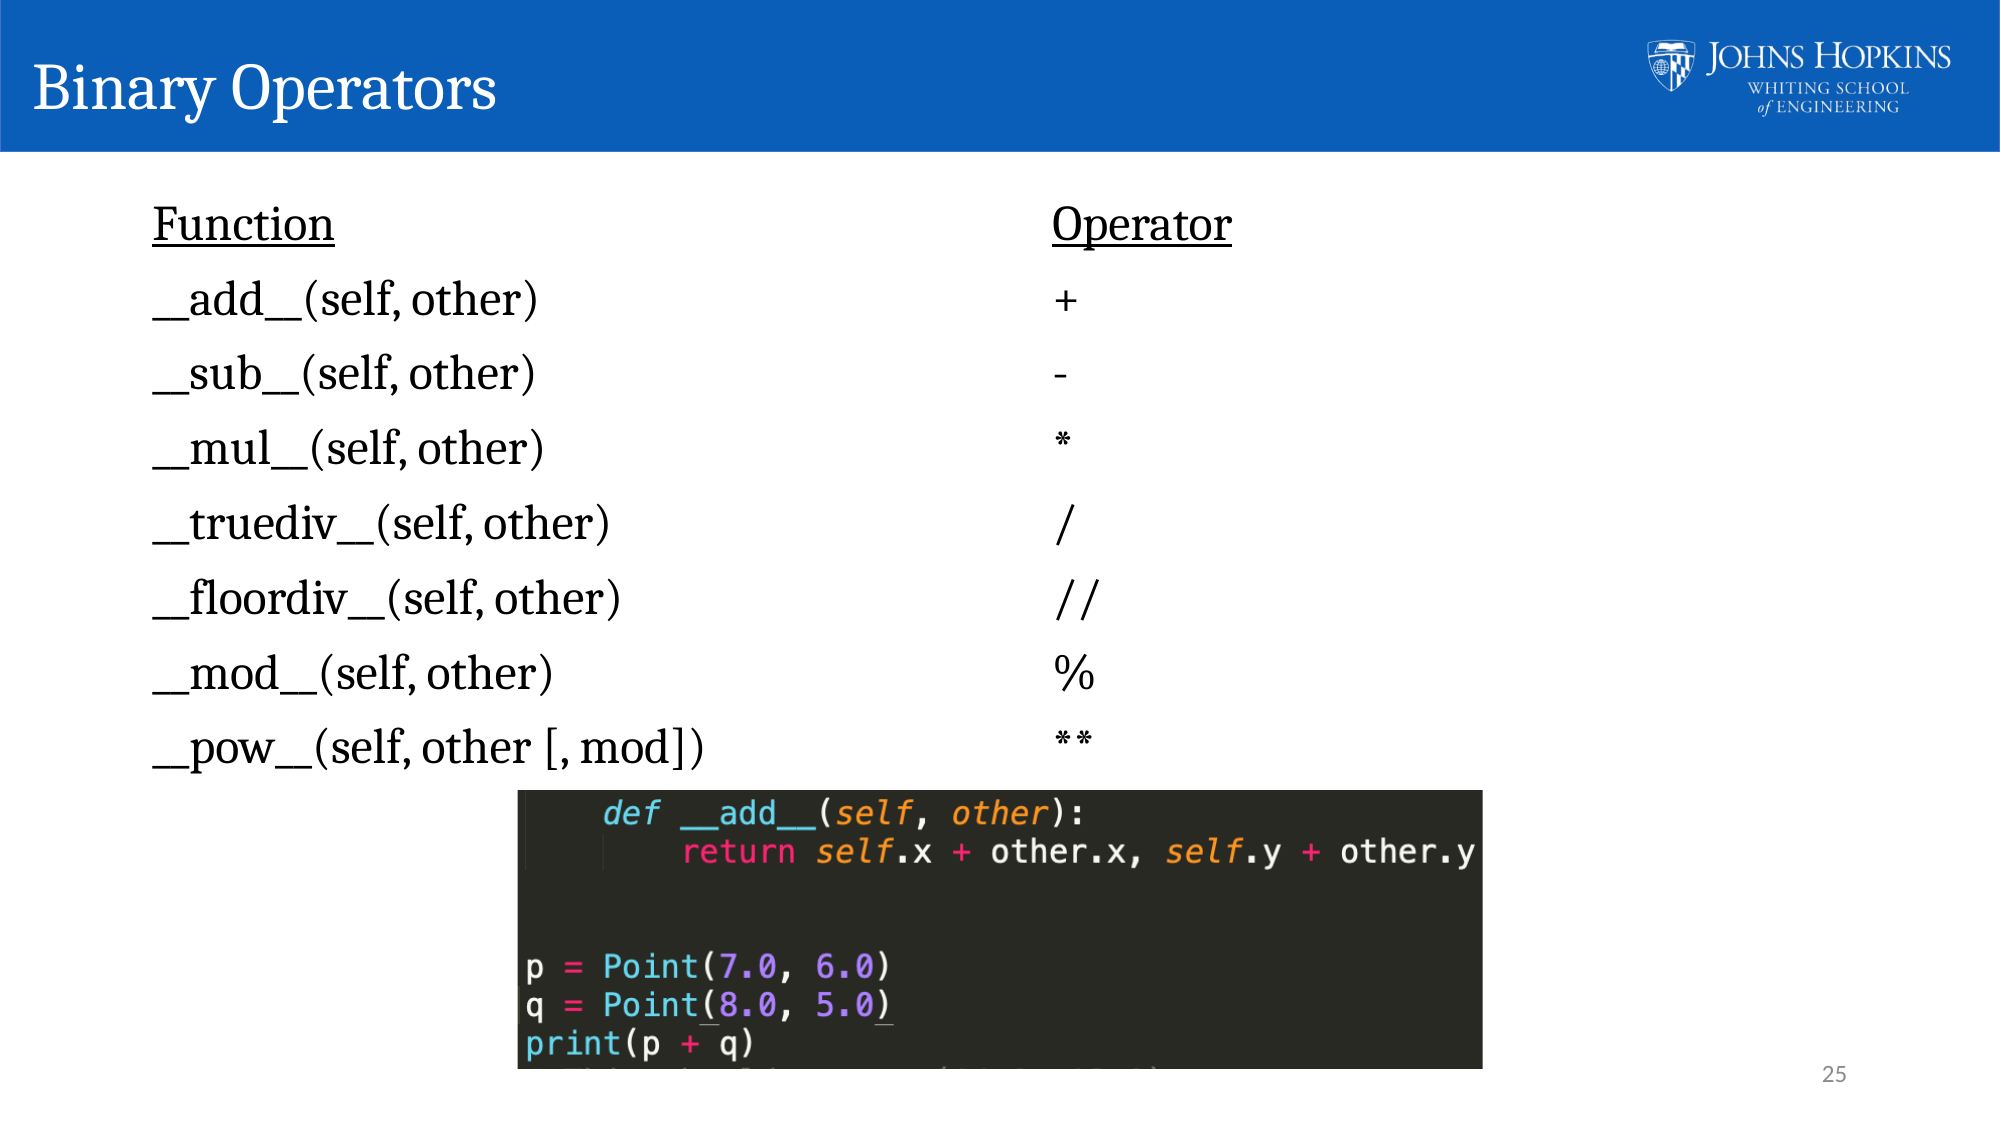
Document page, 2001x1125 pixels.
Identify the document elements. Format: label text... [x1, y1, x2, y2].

list Function Operator __add__(self, other) + __sub__(self, other) - __mul__(self, other) * __truediv__(self, other) / __floordiv__(self, other) // __mod__(self, other) % __pow__(self, other [, mod]) ** [137, 189, 1863, 1014]
title Binary Operators [17, 27, 1631, 149]
slide_number 25 [1412, 1042, 1863, 1103]
picture [517, 790, 1483, 1069]
